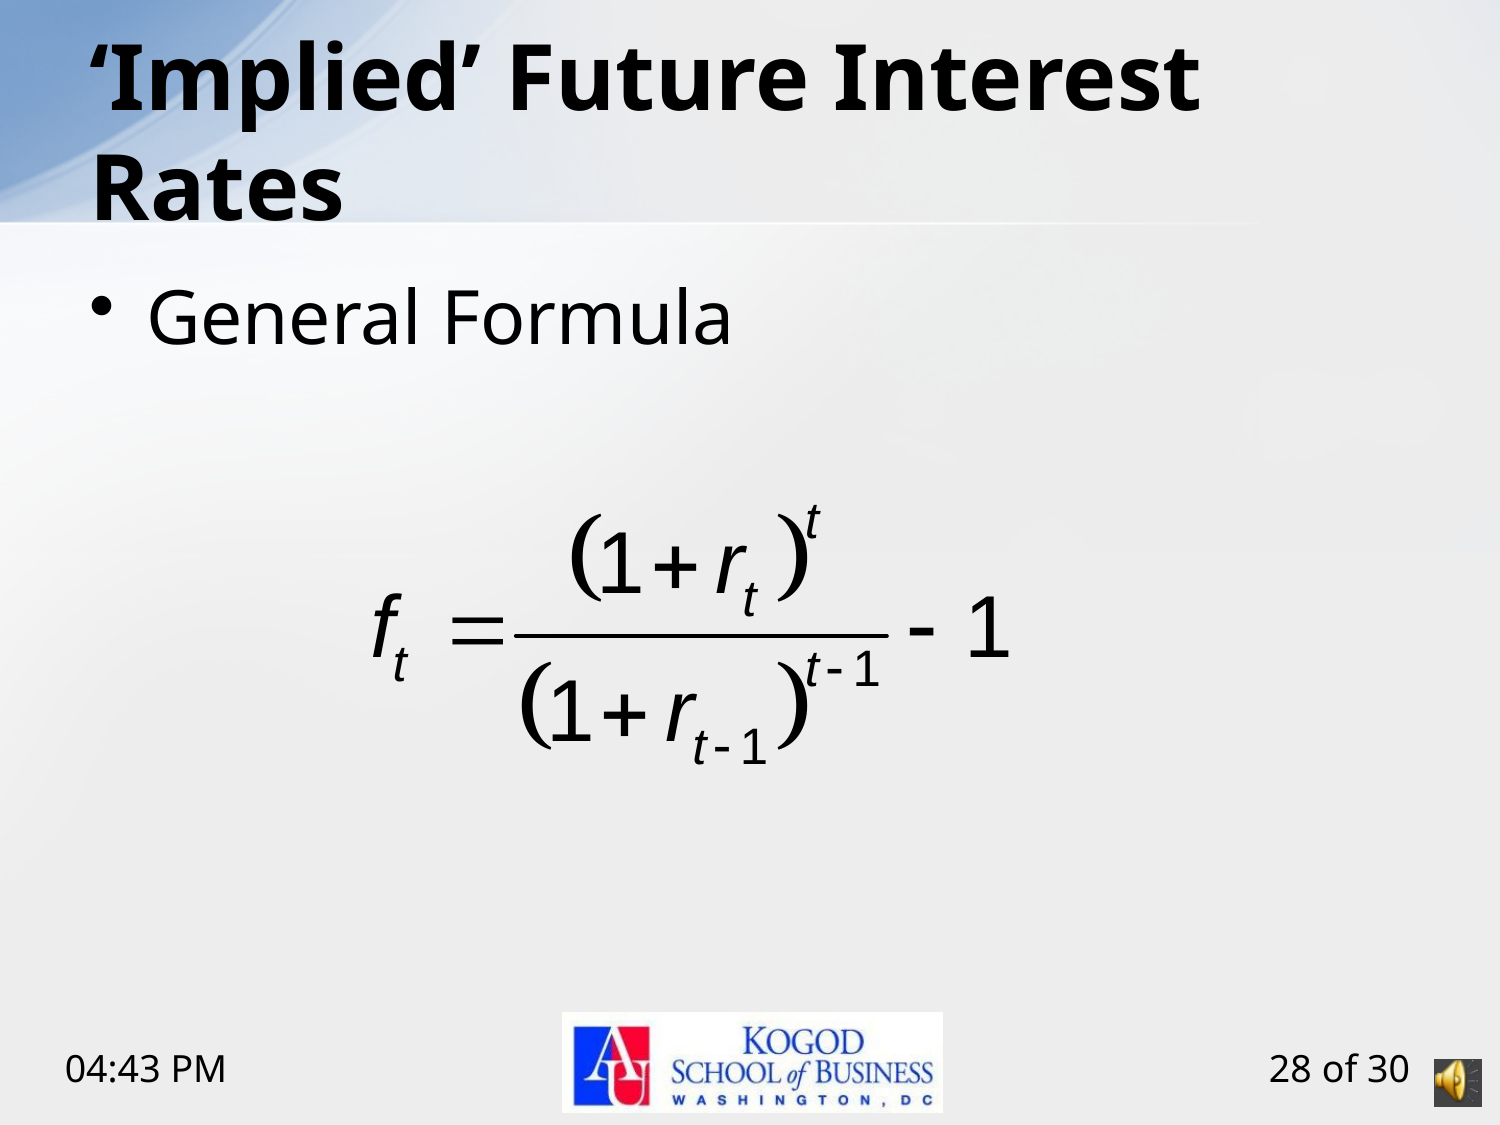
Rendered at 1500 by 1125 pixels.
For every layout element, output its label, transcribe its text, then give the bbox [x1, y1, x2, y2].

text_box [359, 481, 1016, 791]
picture [0, 0, 1500, 1125]
list General Formula [75, 262, 1425, 1005]
title ‘Implied’ Future Interest Rates [75, 58, 1425, 247]
